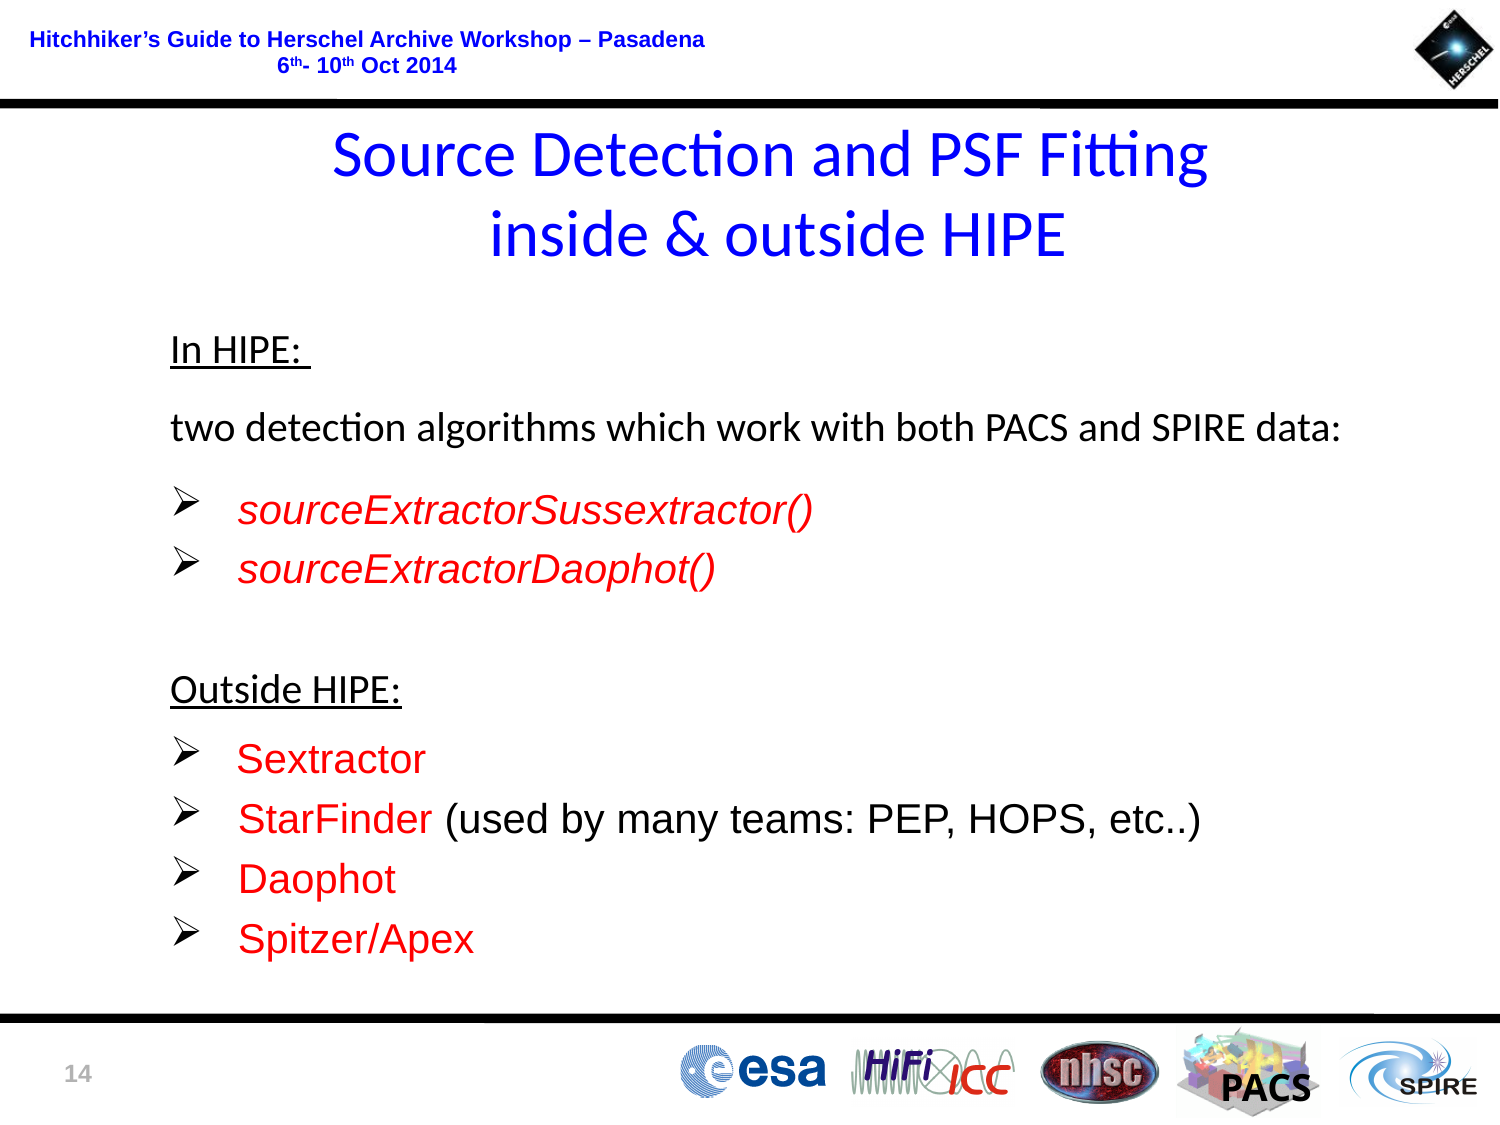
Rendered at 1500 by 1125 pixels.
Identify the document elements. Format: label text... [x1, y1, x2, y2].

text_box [155, 101, 1366, 975]
slide_number 14 [49, 1042, 400, 1103]
picture [1037, 1037, 1163, 1107]
picture [1339, 1037, 1477, 1107]
picture [1413, 8, 1495, 91]
picture [680, 1045, 829, 1098]
picture [851, 1037, 1015, 1107]
